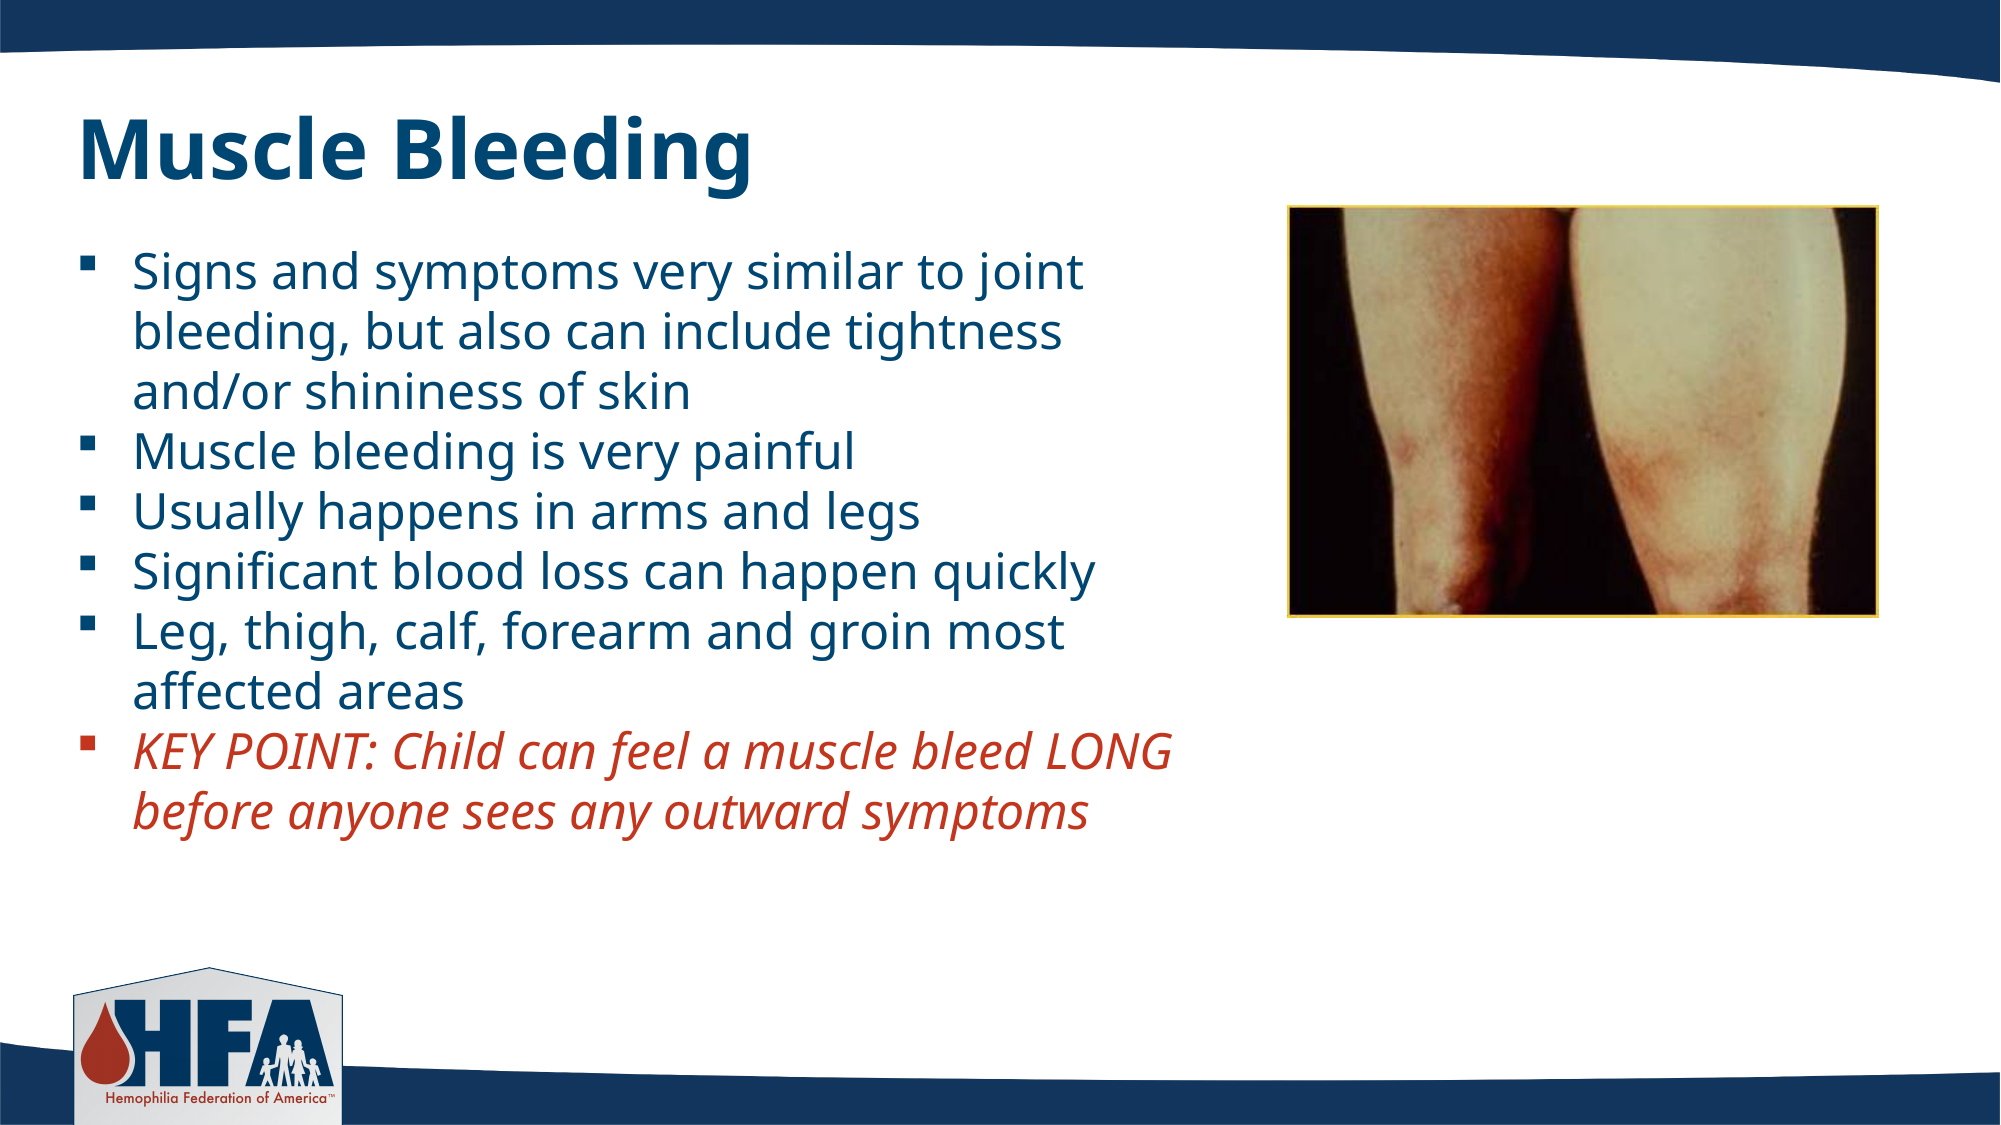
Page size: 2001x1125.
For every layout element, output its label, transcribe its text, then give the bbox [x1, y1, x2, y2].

text_box Signs and symptoms very similar to joint bleeding, but also can include tightness and/or shininess of skin Muscle bleeding is very painful Usually happens in arms and legs Significant blood loss can happen quickly Leg, thigh, calf, forearm and groin most affected areas KEY POINT: Child can feel a muscle bleed LONG before anyone sees any outward symptoms [61, 231, 1240, 897]
picture [0, 0, 2000, 83]
picture [0, 967, 2000, 1125]
picture [1287, 205, 1879, 618]
text_box Muscle Bleeding [61, 89, 1450, 204]
